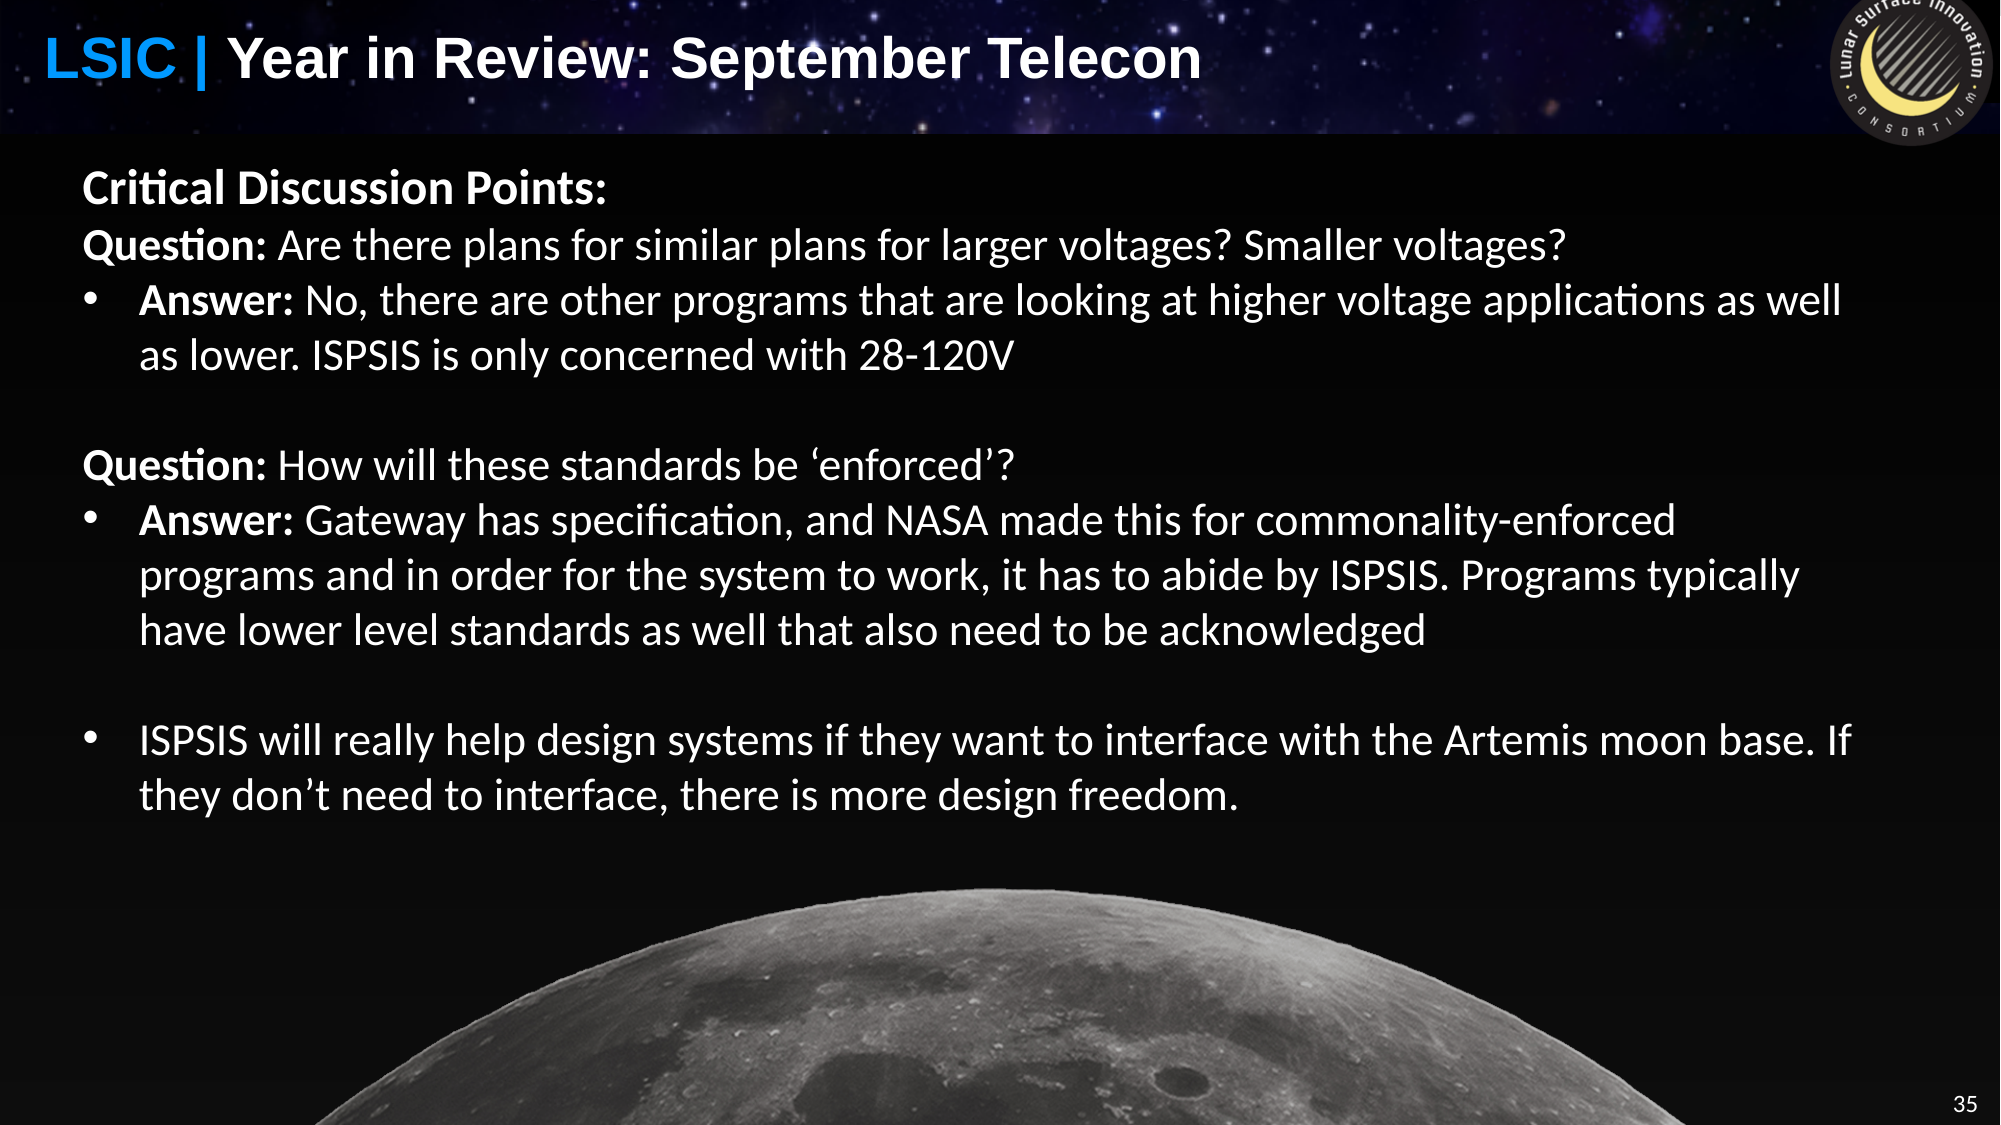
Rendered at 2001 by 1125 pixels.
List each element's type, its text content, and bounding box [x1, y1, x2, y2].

picture [313, 887, 1687, 1125]
text_box [1995, 0, 2000, 103]
picture [1828, 0, 2000, 148]
text_box LSIC | Year in Review: September Telecon [2, 0, 1828, 135]
text_box Critical Discussion Points: Question: Are there plans for similar plans for larger voltages? Smaller voltages? Answer: No, there are other programs that are looking at higher voltage applications as well as lower. ISPSIS is only concerned with 28-120V Question: How will these standards be ‘enforced’? Answer: Gateway has specification, and NASA made this for commonality-enforced programs and in order for the system to work, it has to abide by ISPSIS. Programs typically have lower level standards as well that also need to be acknowledged ISPSIS will really help design systems if they want to interface with the Artemis moon base. If they don’t need to interface, there is more design freedom. [67, 147, 1871, 887]
text_box 35 [1543, 1072, 1994, 1125]
